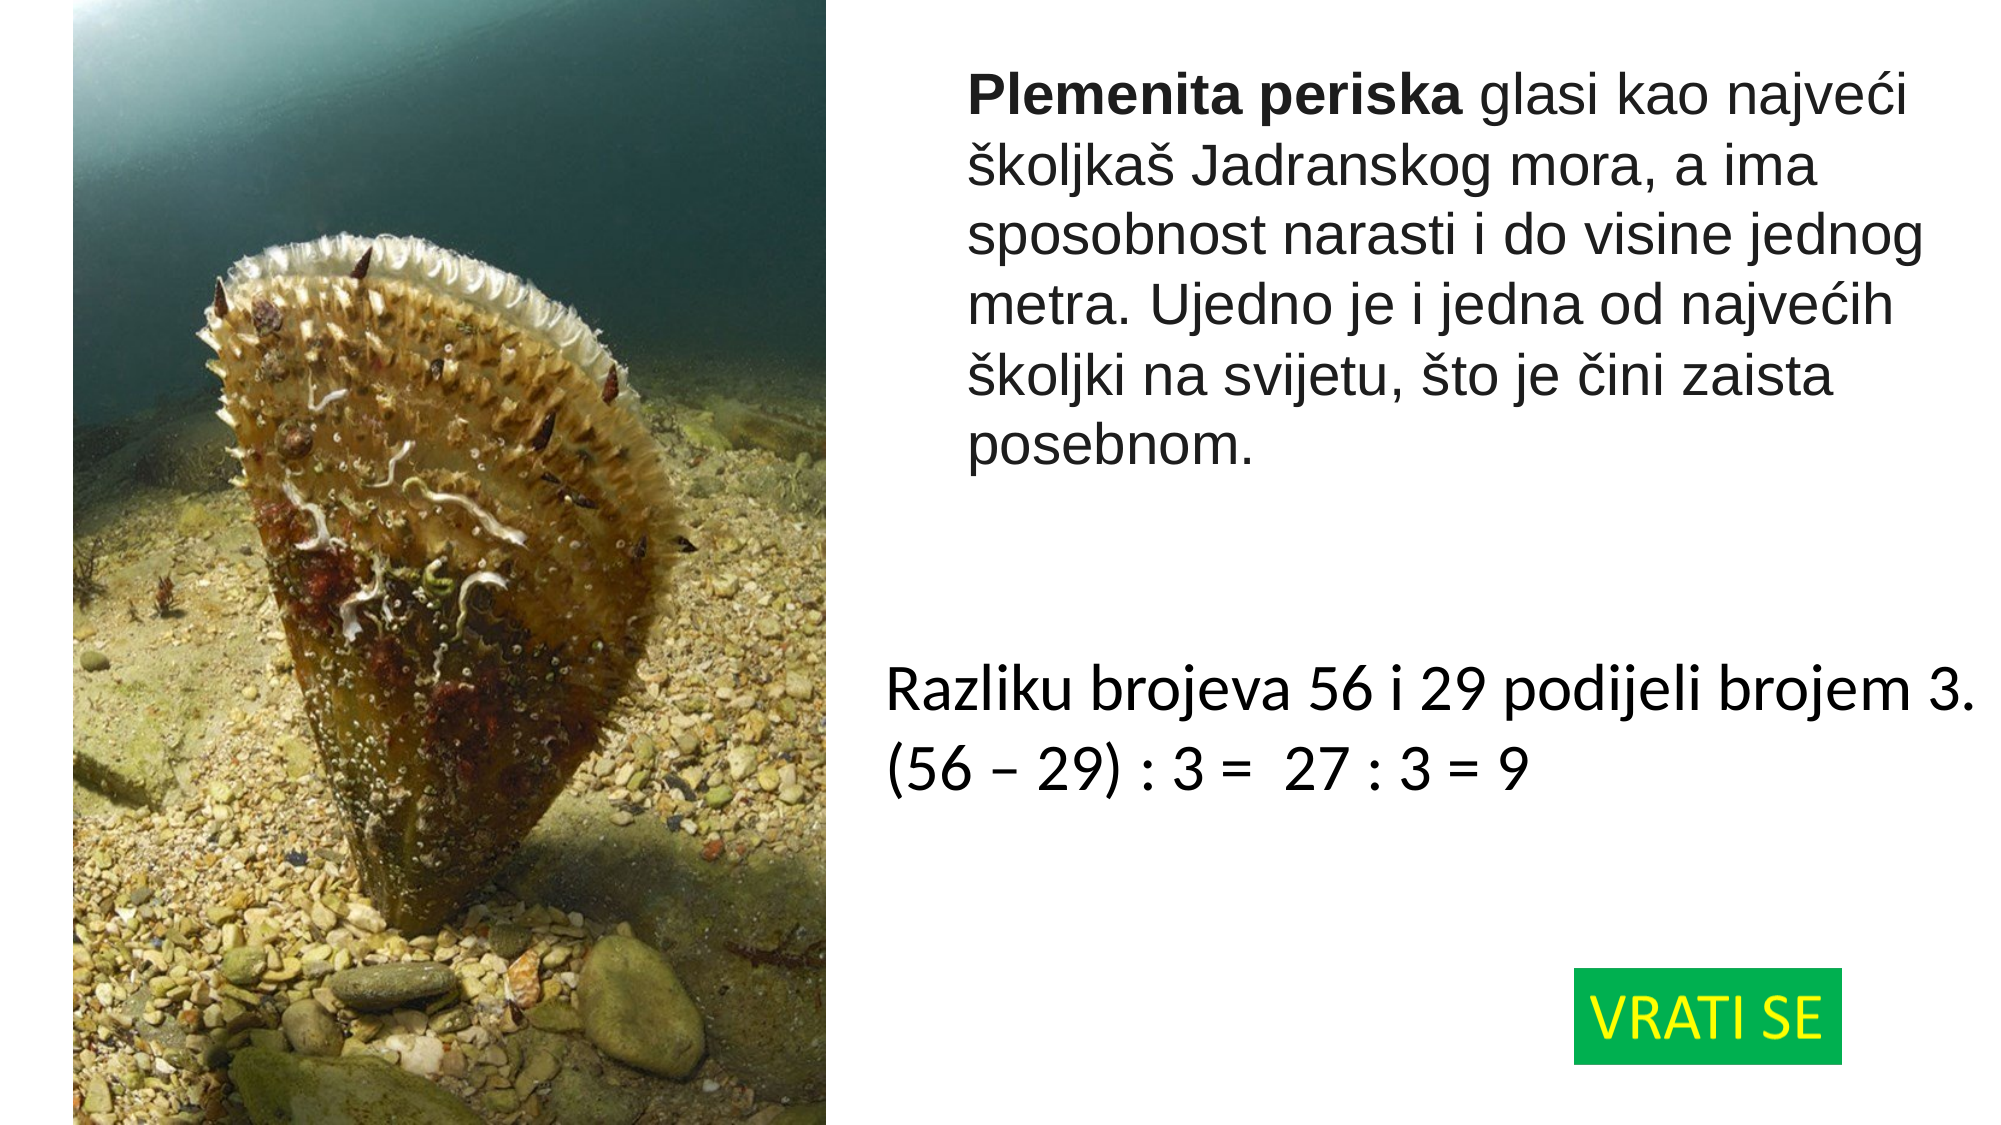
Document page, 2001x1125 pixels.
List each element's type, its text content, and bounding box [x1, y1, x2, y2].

picture [1547, 955, 1865, 1097]
text_box Razliku brojeva 56 i 29 podijeli brojem 3. (56 – 29) : 3 = 27 : 3 = 9 [870, 636, 1994, 812]
picture [73, 0, 826, 1125]
text_box Plemenita periska glasi kao najveći školjkaš Jadranskog mora, a ima sposobnost narasti i do visine jednog metra. Ujedno je i jedna od najvećih školjki na svijetu, što je čini zaista posebnom. [952, 49, 1953, 484]
